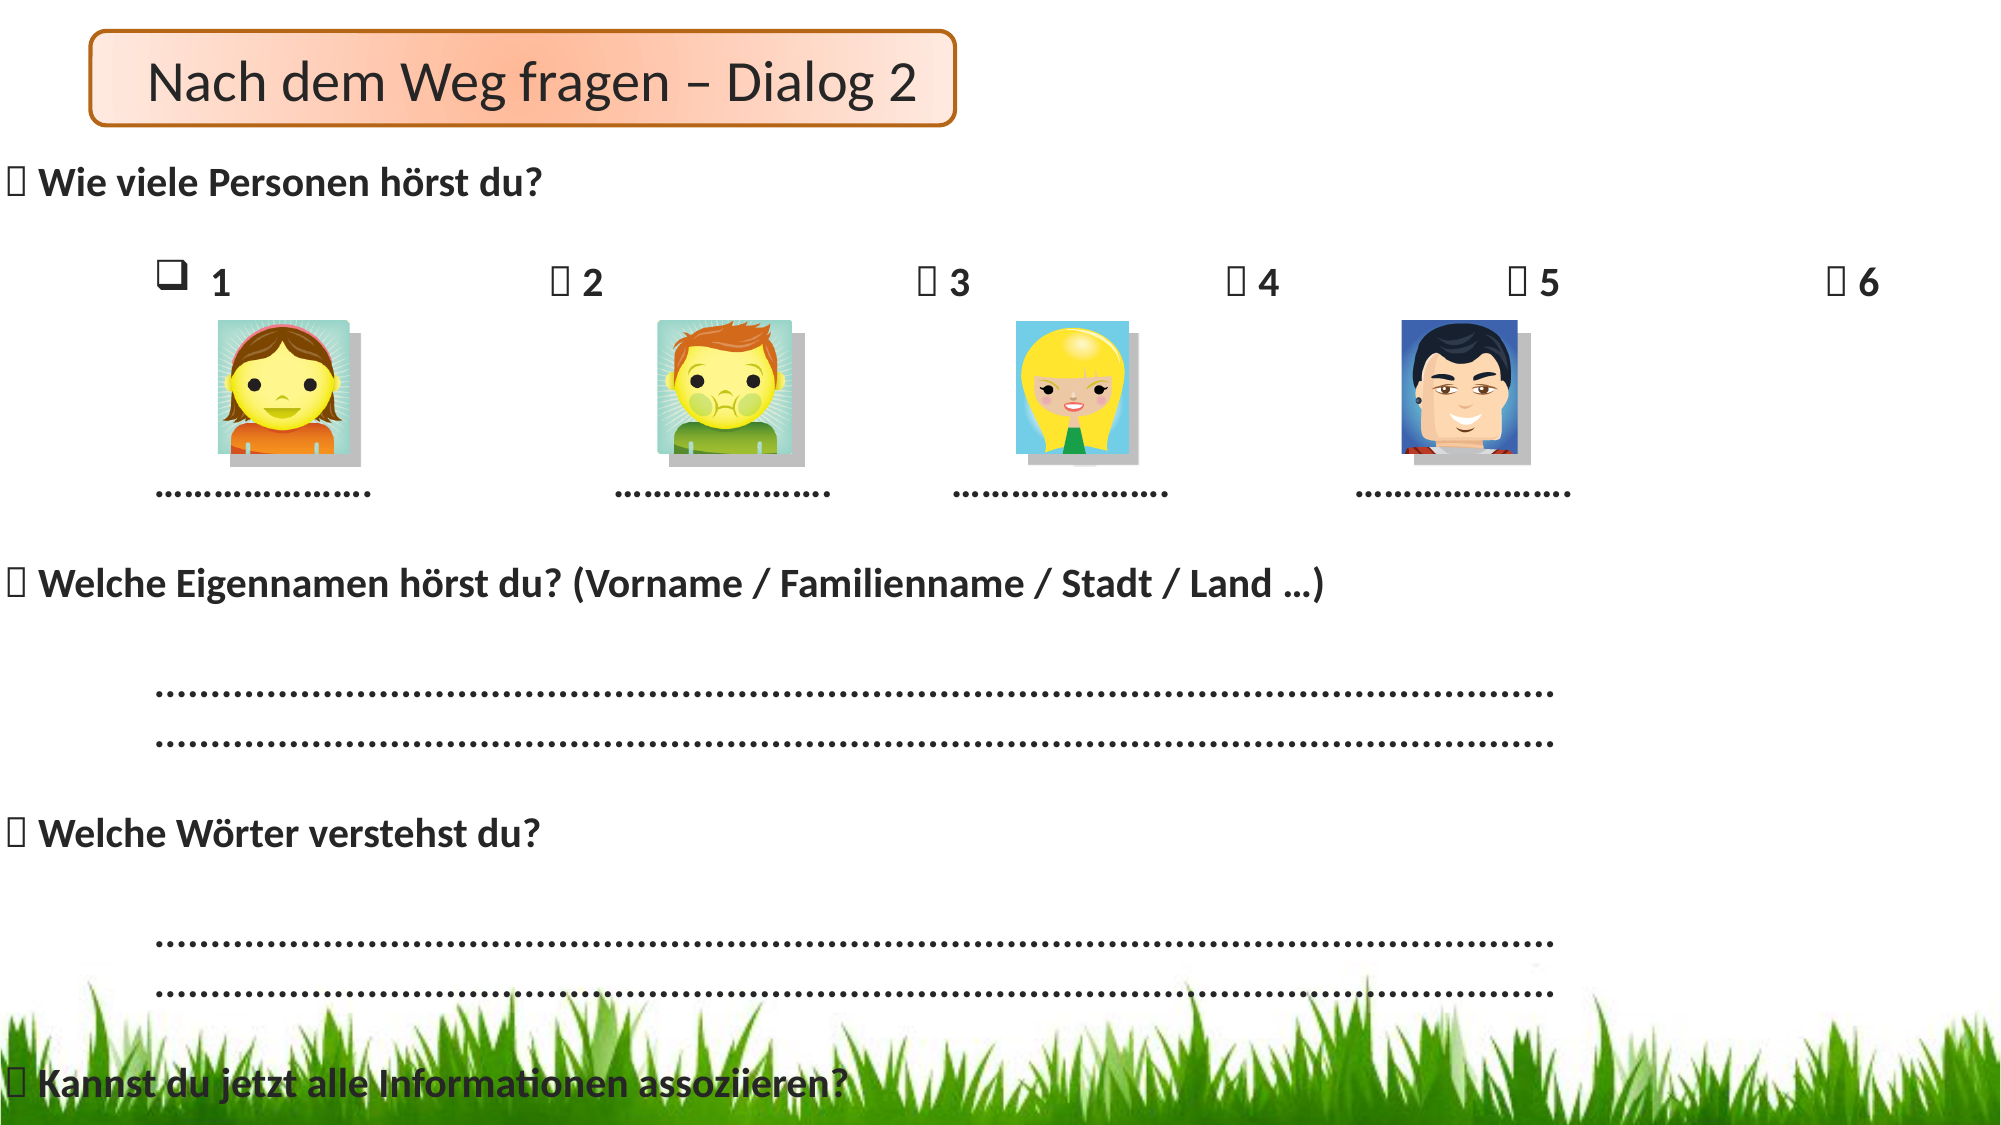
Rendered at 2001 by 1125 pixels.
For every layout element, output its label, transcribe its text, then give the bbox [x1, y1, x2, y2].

picture [217, 320, 350, 455]
text_box Nach dem Weg fragen – Dialog 2 [124, 35, 941, 120]
picture [1015, 320, 1130, 455]
text_box  Wie viele Personen hörst du? 1  2  3  4  5  6 …………………. …………………. …………………. ………………….  Welche Eigennamen hörst du? (Vorname / Familienname / Stadt / Land …) ............................................................................................................................. .............................................................................................................................  Welche Wörter verstehst du? ............................................................................................................................. .............................................................................................................................  Kannst du jetzt alle Informationen assoziieren? [0, 147, 2000, 1113]
text_box [88, 28, 958, 128]
picture [0, 962, 2001, 1125]
picture [657, 320, 793, 455]
picture [1401, 320, 1518, 455]
